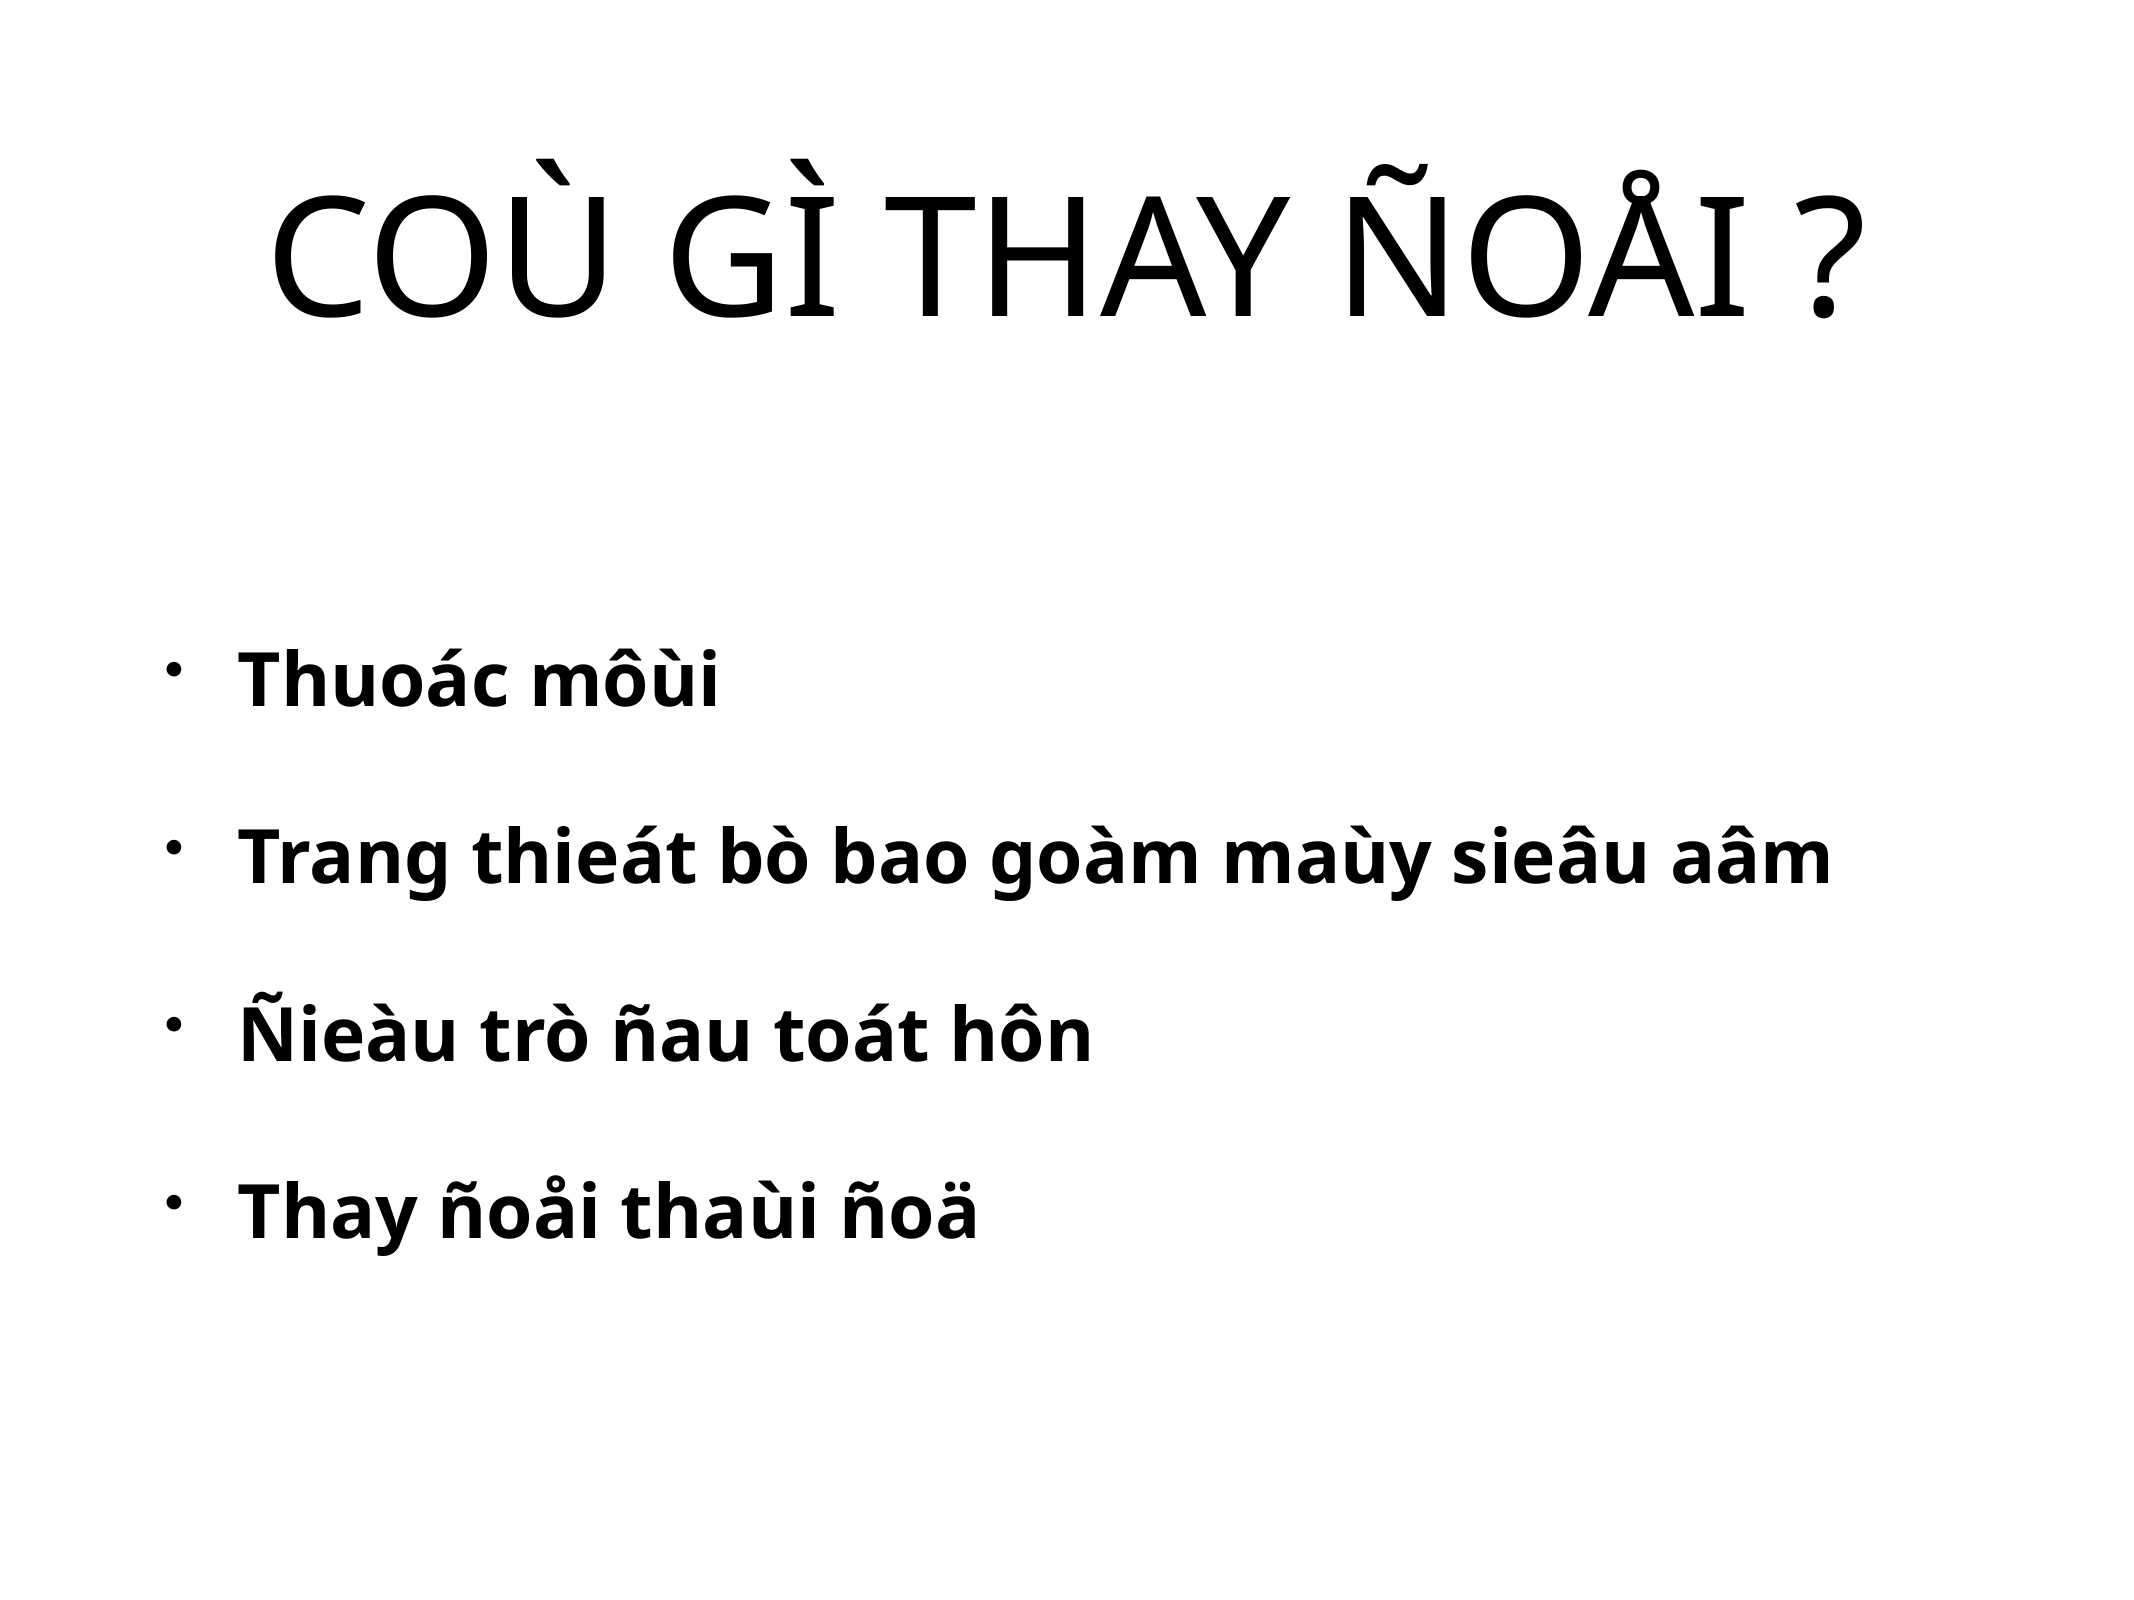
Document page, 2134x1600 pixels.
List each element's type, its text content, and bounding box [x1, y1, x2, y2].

title COÙ GÌ THAY ÑOÅI ? [155, 72, 1978, 426]
list Thuoác môùi Trang thieát bò bao goàm maùy sieâu aâm Ñieàu trò ñau toát hôn Thay ñoåi thaùi ñoä [155, 426, 1978, 1459]
